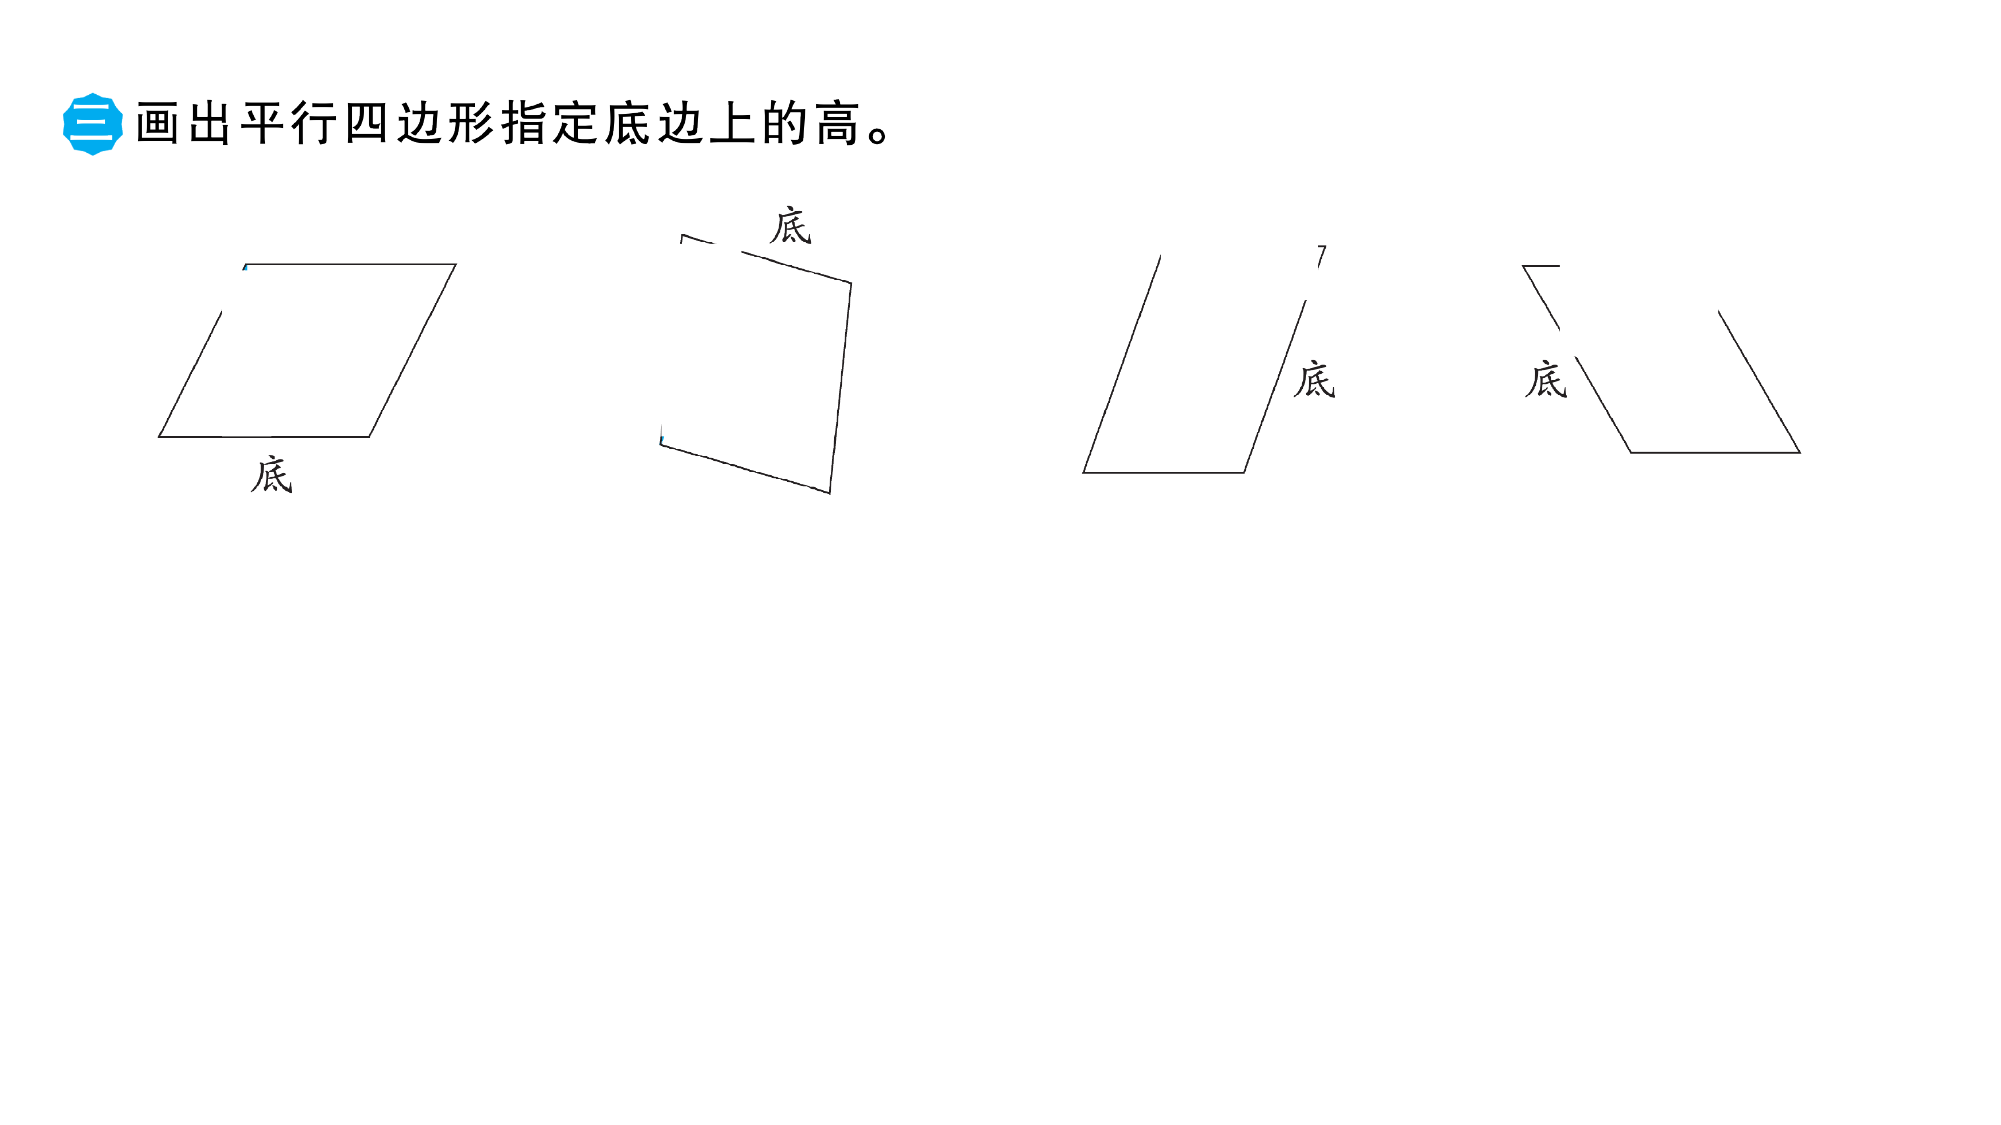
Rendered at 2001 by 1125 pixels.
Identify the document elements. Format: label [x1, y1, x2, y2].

picture [58, 58, 1949, 539]
